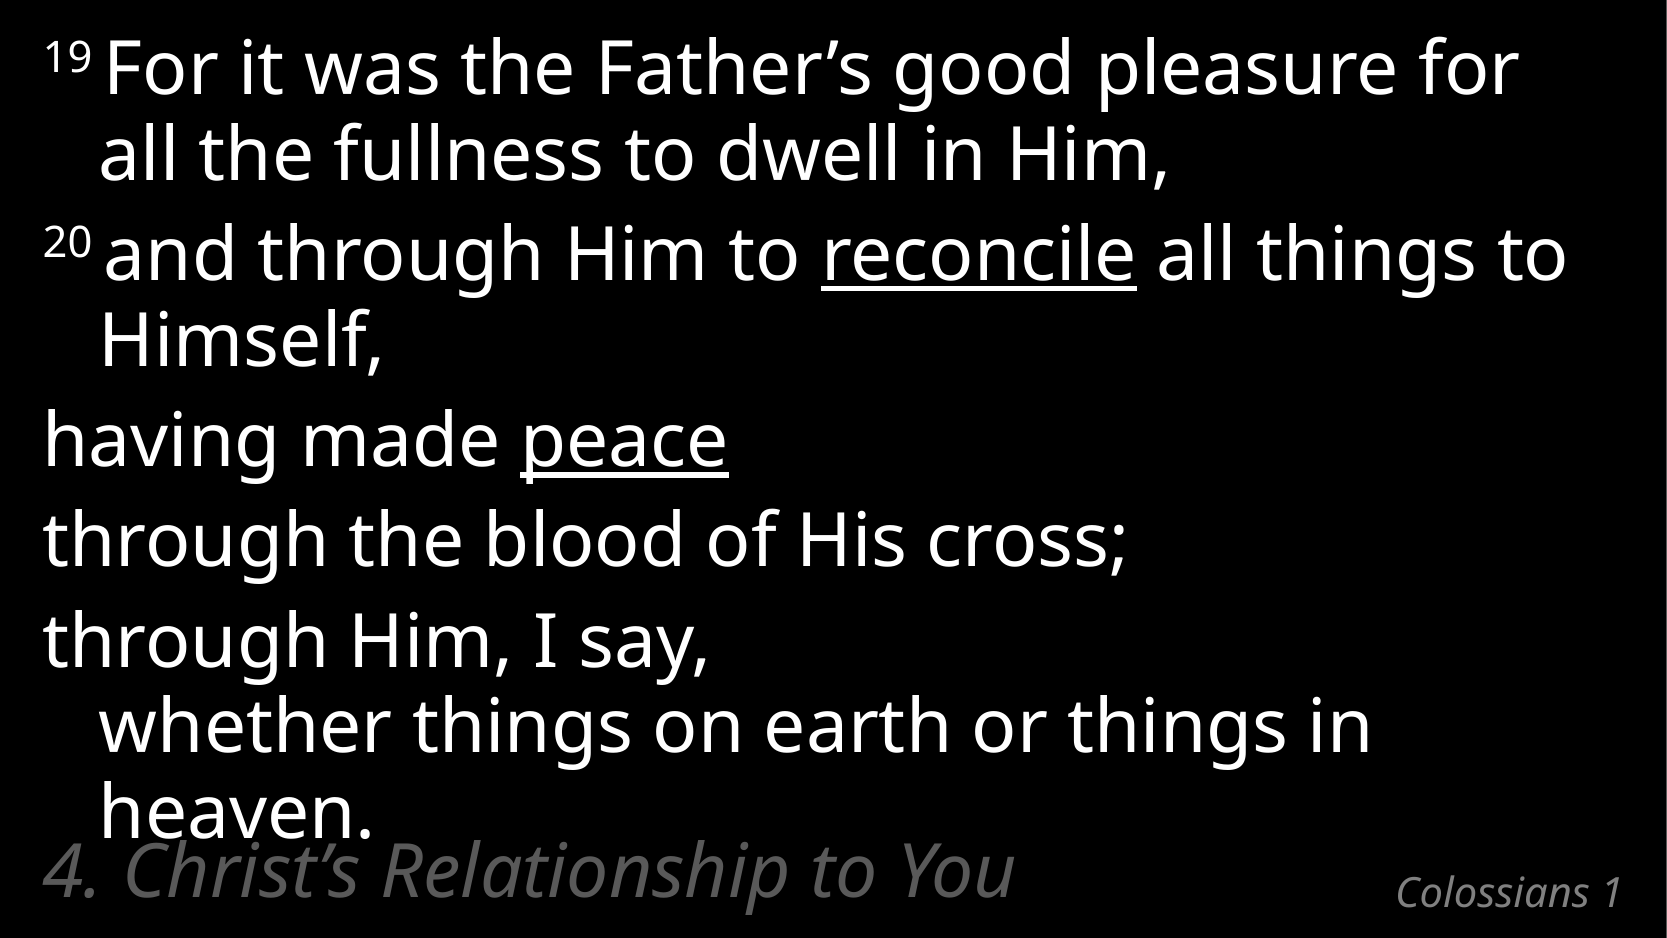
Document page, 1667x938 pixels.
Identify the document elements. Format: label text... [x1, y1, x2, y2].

title Colossians 1 [1334, 833, 1640, 923]
list 4. Christ’s Relationship to You [27, 833, 1334, 923]
list 19 For it was the Father’s good pleasure for all the fullness to dwell in Him, 20 and through Him to reconcile all things to Himself, having made peace through the blood of His cross; through Him, I say, whether things on earth or things in heaven. [27, 18, 1640, 813]
